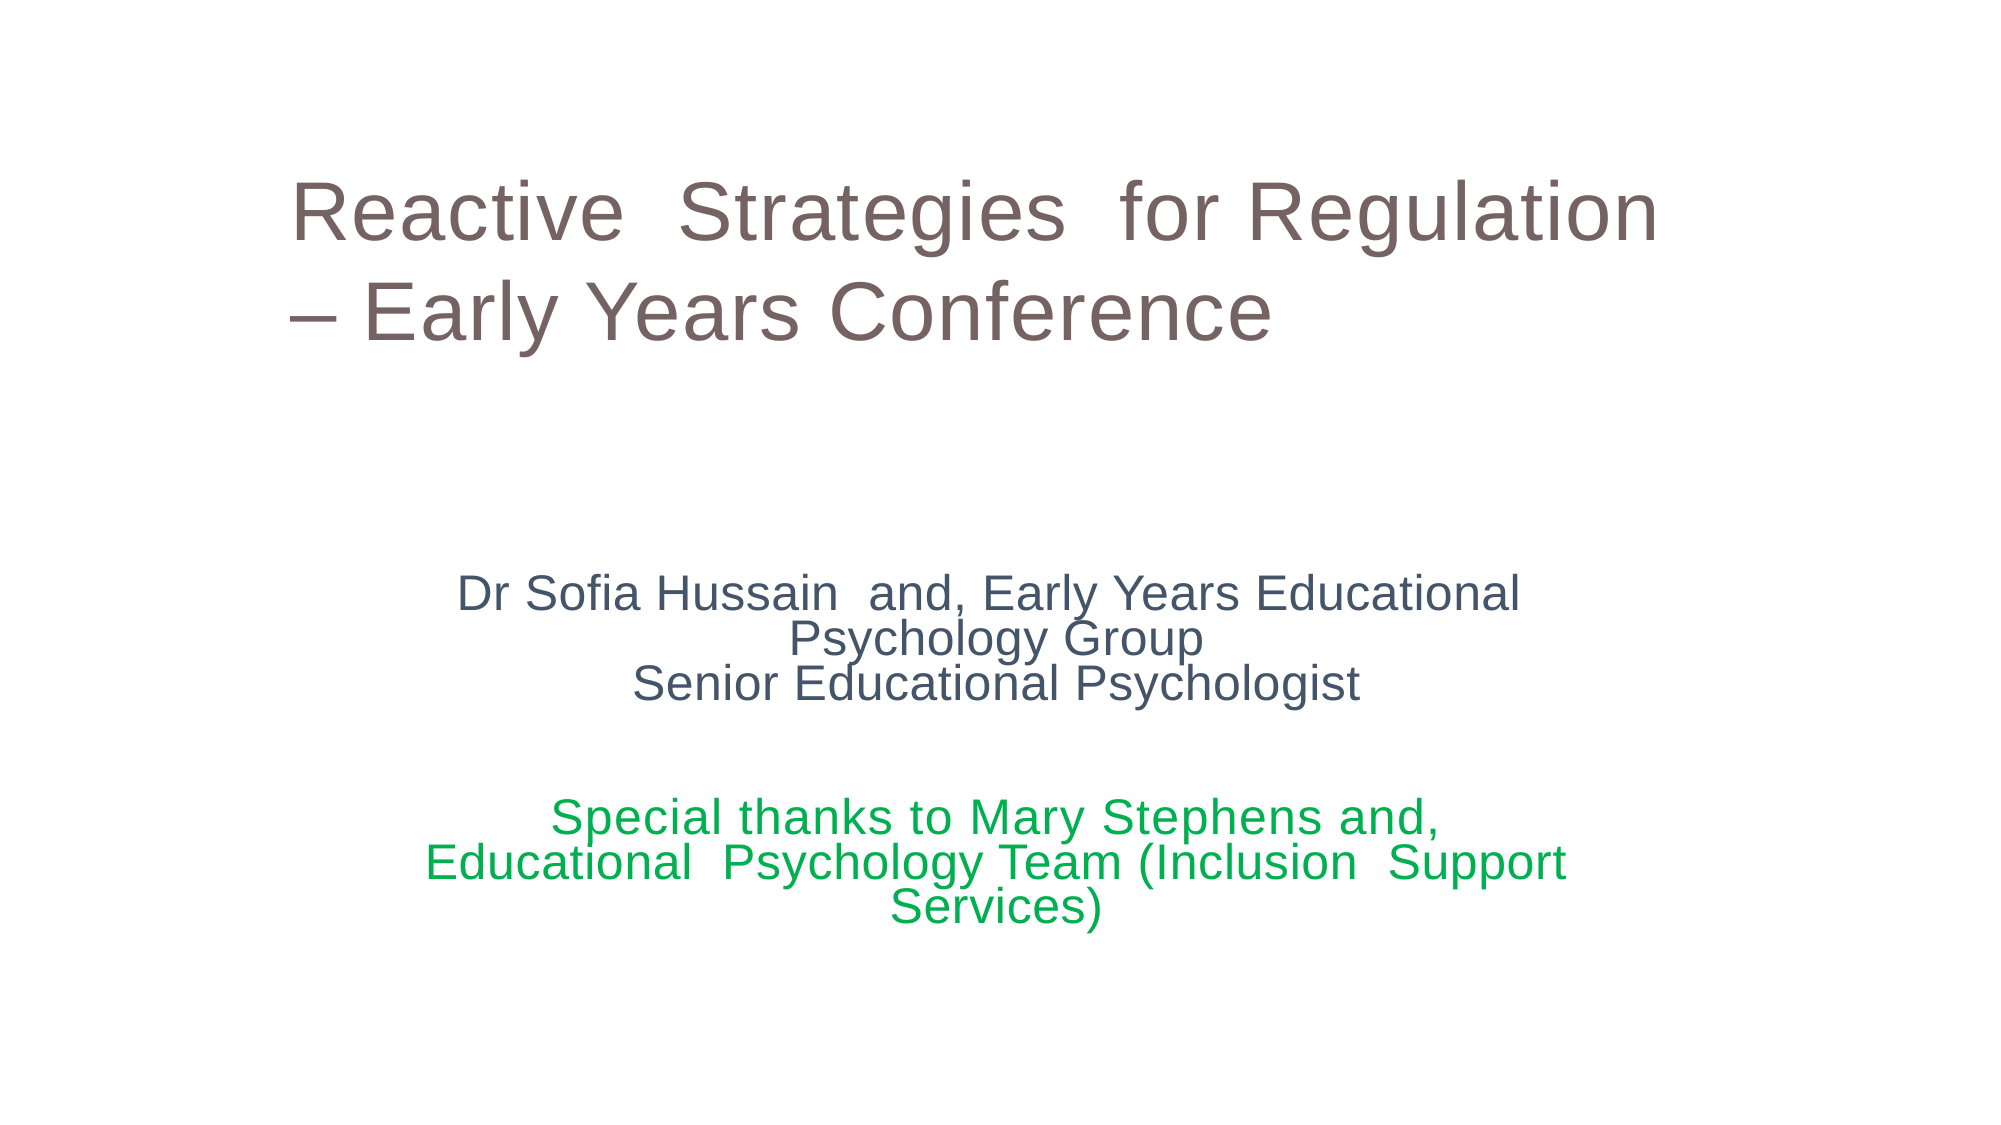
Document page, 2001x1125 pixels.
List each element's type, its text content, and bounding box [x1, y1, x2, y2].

title Reactive Strategies for Regulation – Early Years Conference [275, 149, 1749, 350]
text_box Dr Sofia Hussain and, Early Years Educational Psychology Group Senior Educational Psychologist Special thanks to Mary Stephens and, Educational Psychology Team (Inclusion Support Services) [137, 350, 1863, 913]
